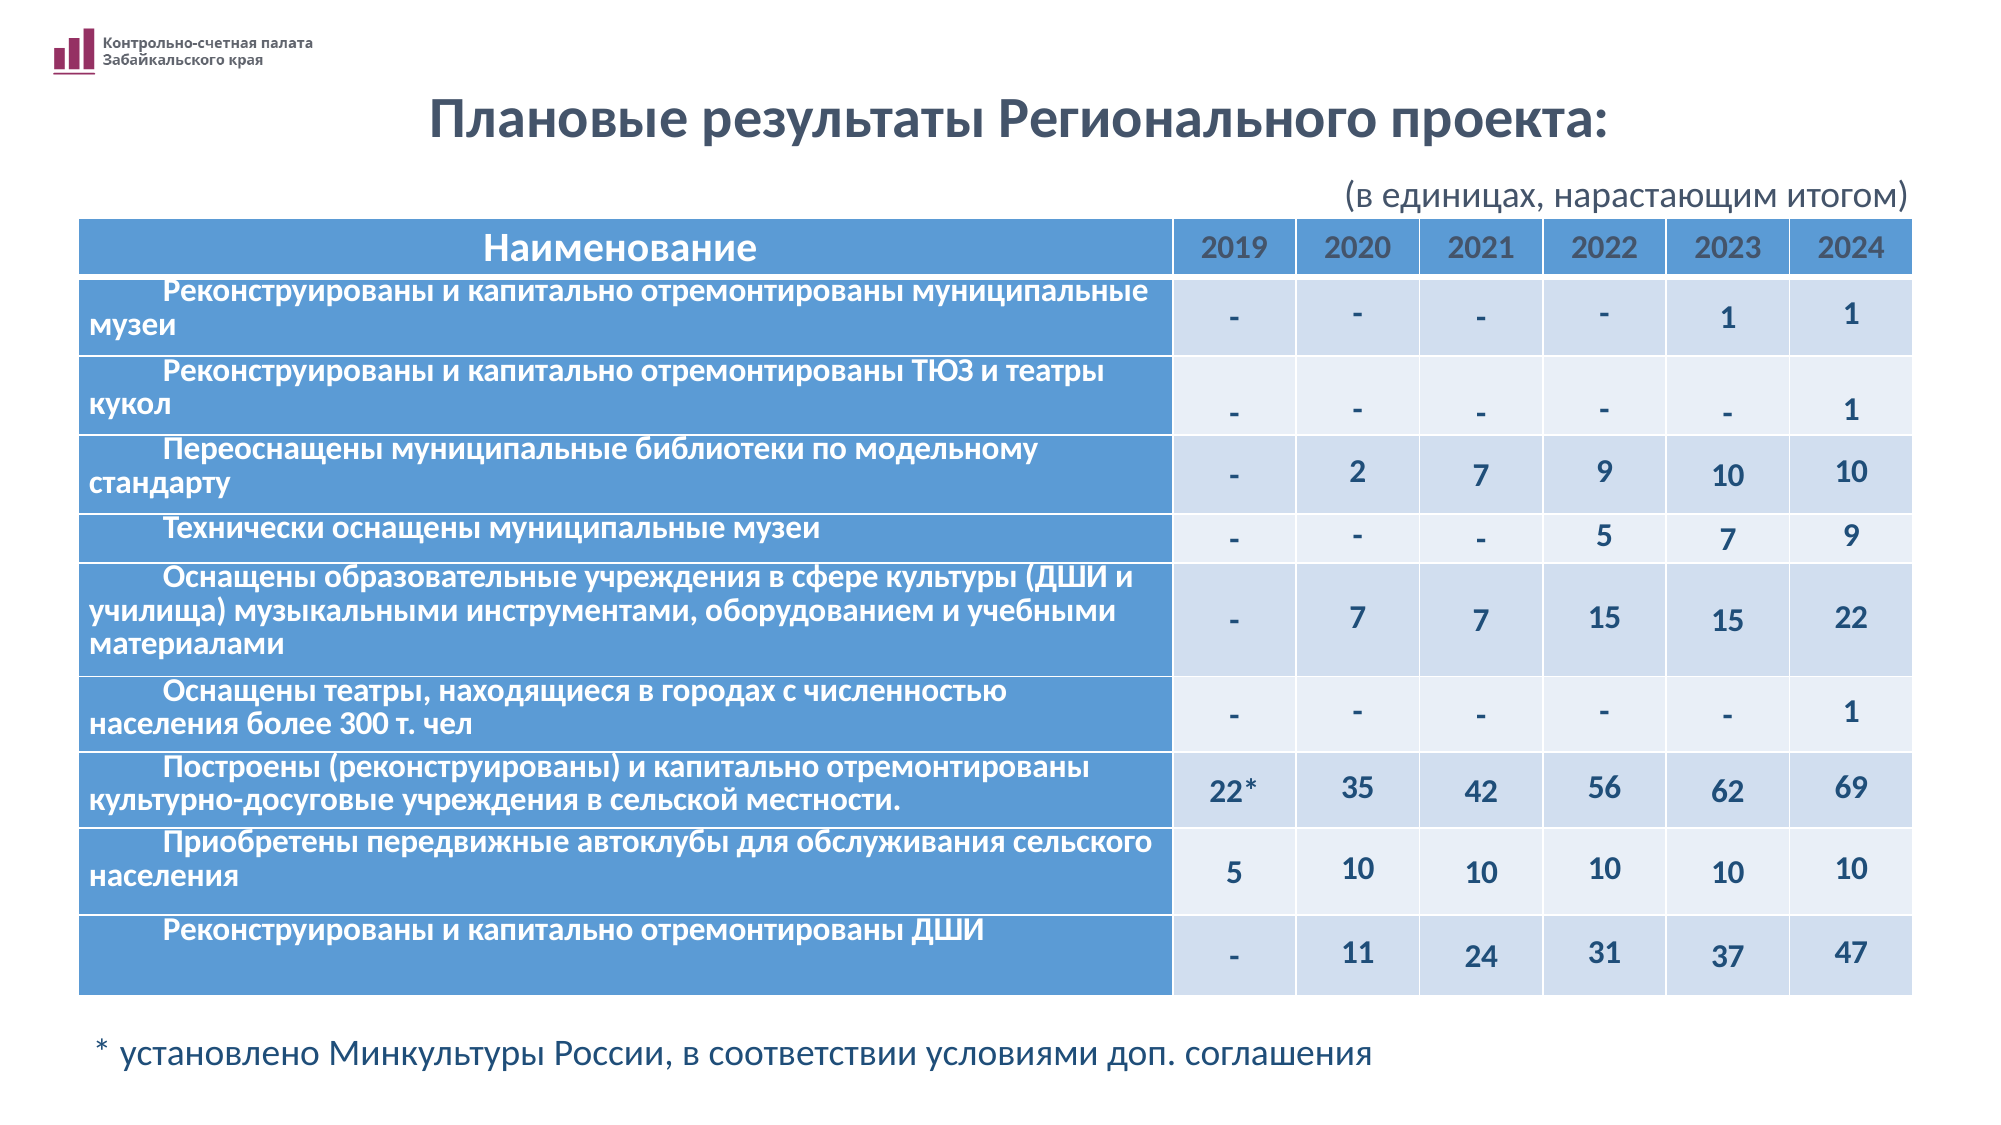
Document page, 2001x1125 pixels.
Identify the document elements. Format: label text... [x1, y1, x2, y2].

table_cell 35 [1297, 753, 1419, 827]
table_header 2022 [1544, 227, 1665, 274]
table_cell - [1174, 280, 1295, 355]
table_cell - [1174, 916, 1295, 995]
table_cell 42 [1420, 753, 1542, 827]
text_box Плановые результаты Регионального проекта: (в единицах, нарастающим итогом) [109, 71, 1945, 227]
table_cell 5 [1544, 515, 1665, 562]
table_cell - [1667, 357, 1789, 434]
table_cell 10 [1544, 829, 1665, 914]
table_cell 15 [1667, 564, 1789, 676]
table_cell 7 [1667, 515, 1789, 562]
table_cell 7 [1420, 436, 1542, 513]
table_cell 7 [1420, 564, 1542, 676]
table_cell - [1174, 515, 1295, 562]
table_cell 56 [1544, 753, 1665, 827]
table_cell 2 [1297, 436, 1419, 513]
table_cell 1 [1667, 280, 1789, 355]
table_cell - [1420, 357, 1542, 434]
table_header 2020 [1297, 227, 1419, 274]
table_cell 9 [1790, 515, 1912, 562]
table_cell - [1544, 677, 1665, 751]
table_cell 1 [1790, 357, 1912, 434]
table_cell 69 [1790, 753, 1912, 827]
table_cell Переоснащены муниципальные библиотеки по модельному стандарту [79, 436, 1172, 513]
table_cell - [1420, 280, 1542, 355]
table_cell Реконструированы и капитально отремонтированы ТЮЗ и театры кукол [79, 357, 1172, 434]
table_cell 22* [1174, 753, 1295, 827]
table_cell - [1174, 564, 1295, 676]
table_cell - [1544, 357, 1665, 434]
table_header 2024 [1790, 227, 1912, 274]
table_header 2023 [1667, 227, 1789, 274]
table_cell 62 [1667, 753, 1789, 827]
table_cell 47 [1790, 916, 1912, 995]
table_cell 10 [1667, 436, 1789, 513]
table_cell 31 [1544, 916, 1665, 995]
table_cell - [1544, 280, 1665, 355]
table_header 2021 [1420, 227, 1542, 274]
table_cell 10 [1420, 829, 1542, 914]
table_cell Реконструированы и капитально отремонтированы муниципальные музеи [79, 280, 1172, 355]
table_cell 10 [1790, 829, 1912, 914]
table_cell - [1420, 515, 1542, 562]
table_cell - [1297, 515, 1419, 562]
table_cell 10 [1667, 829, 1789, 914]
table_header 2019 [1174, 227, 1295, 274]
table_cell - [1297, 677, 1419, 751]
text_box * установлено Минкультуры России, в соответствии условиями доп. соглашения [77, 1020, 1455, 1081]
table_cell 1 [1790, 677, 1912, 751]
table_cell - [1297, 357, 1419, 434]
table_cell 10 [1790, 436, 1912, 513]
table_cell 9 [1544, 436, 1665, 513]
table_cell 11 [1297, 916, 1419, 995]
table_cell Оснащены театры, находящиеся в городах с численностью населения более 300 т. чел [79, 677, 1172, 751]
picture [46, 25, 343, 78]
table_cell Приобретены передвижные автоклубы для обслуживания сельского населения [79, 829, 1172, 914]
table_cell 1 [1790, 280, 1912, 355]
table_cell - [1420, 677, 1542, 751]
table_cell 10 [1297, 829, 1419, 914]
table_cell - [1174, 357, 1295, 434]
table_header Наименование [79, 219, 1172, 274]
table_cell Оснащены образовательные учреждения в сфере культуры (ДШИ и училища) музыкальными инструментами, оборудованием и учебными материалами [79, 564, 1172, 676]
table_cell Построены (реконструированы) и капитально отремонтированы культурно-досуговые учреждения в сельской местности. [79, 753, 1172, 827]
table_cell 15 [1544, 564, 1665, 676]
table_cell 5 [1174, 829, 1295, 914]
table_cell - [1667, 677, 1789, 751]
table_cell - [1174, 677, 1295, 751]
table_cell Технически оснащены муниципальные музеи [79, 515, 1172, 562]
table_cell - [1297, 280, 1419, 355]
table_cell Реконструированы и капитально отремонтированы ДШИ [79, 916, 1172, 995]
table_cell 37 [1667, 916, 1789, 995]
table_cell 24 [1420, 916, 1542, 995]
table_cell 7 [1297, 564, 1419, 676]
table_cell - [1174, 436, 1295, 513]
table_cell 22 [1790, 564, 1912, 676]
